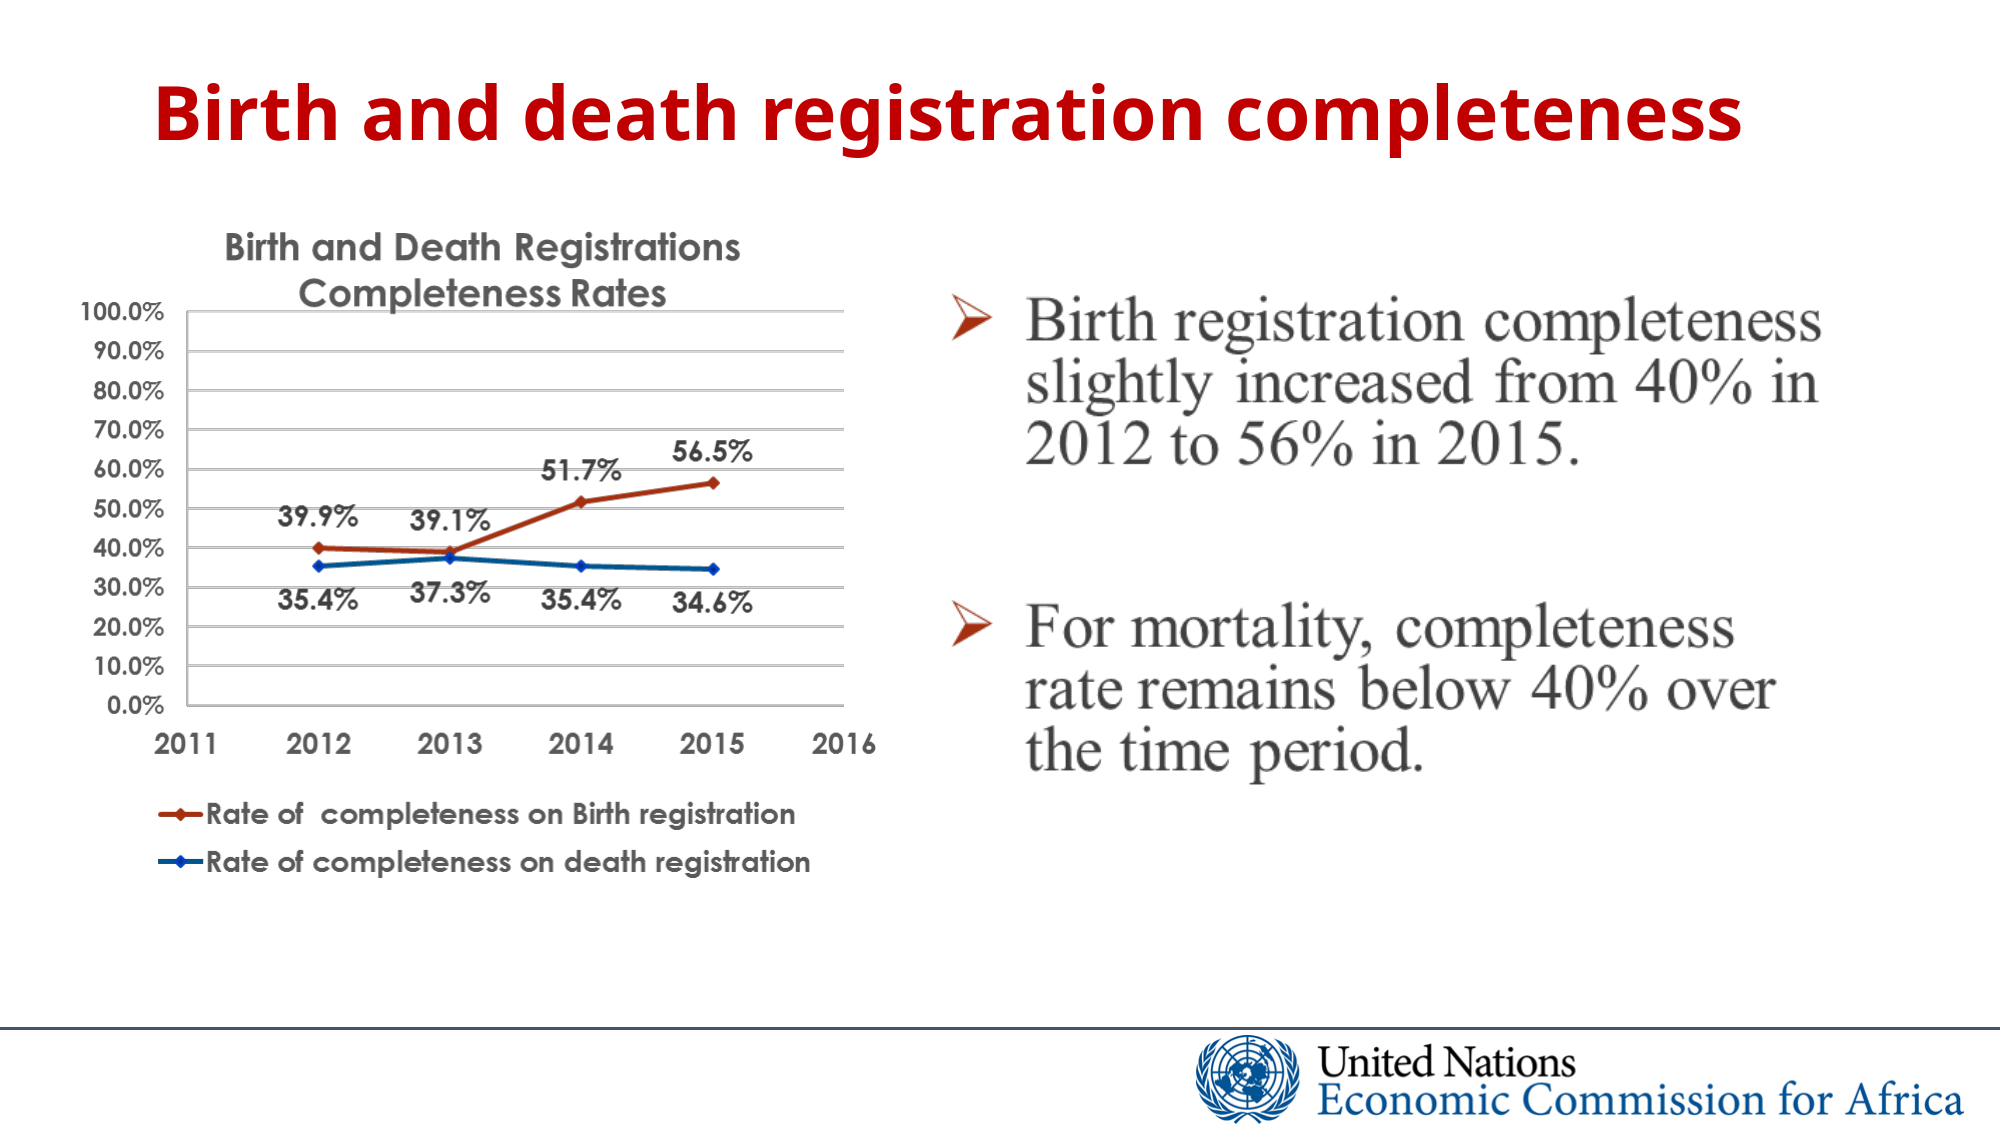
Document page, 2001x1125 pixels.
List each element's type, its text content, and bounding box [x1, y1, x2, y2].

picture [910, 207, 1885, 1015]
picture [1196, 1035, 1964, 1124]
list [76, 207, 889, 895]
title Birth and death registration completeness [137, 59, 1863, 174]
